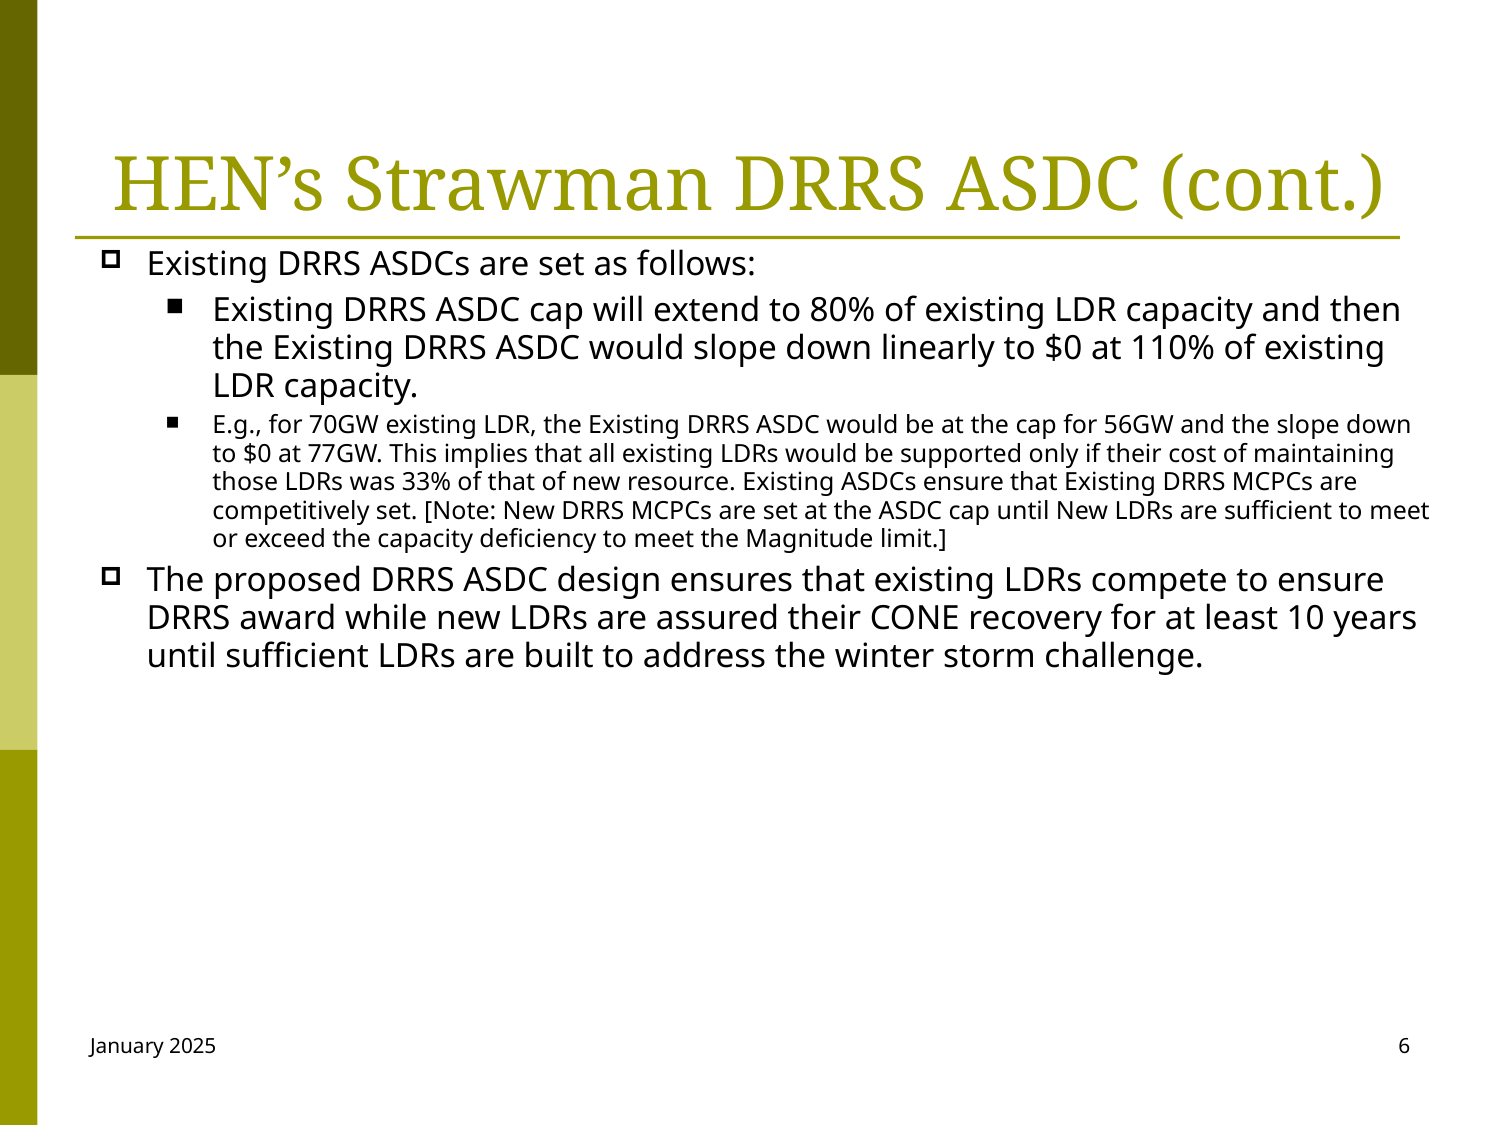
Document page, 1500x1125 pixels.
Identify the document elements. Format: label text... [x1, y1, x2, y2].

list Existing DRRS ASDCs are set as follows: Existing DRRS ASDC cap will extend to 80% of existing LDR capacity and then the Existing DRRS ASDC would slope down linearly to $0 at 110% of existing LDR capacity. E.g., for 70GW existing LDR, the Existing DRRS ASDC would be at the cap for 56GW and the slope down to $0 at 77GW. This implies that all existing LDRs would be supported only if their cost of maintaining those LDRs was 33% of that of new resource. Existing ASDCs ensure that Existing DRRS MCPCs are competitively set. [Note: New DRRS MCPCs are set at the ASDC cap until New LDRs are sufficient to meet or exceed the capacity deficiency to meet the Magnitude limit.] The proposed DRRS ASDC design ensures that existing LDRs compete to ensure DRRS award while new LDRs are assured their CONE recovery for at least 10 years until sufficient LDRs are built to address the winter storm challenge. [75, 237, 1450, 981]
slide_number 6 [1074, 1024, 1426, 1101]
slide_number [74, 1024, 426, 1101]
title HEN’s Strawman DRRS ASDC (cont.) [75, 45, 1425, 233]
